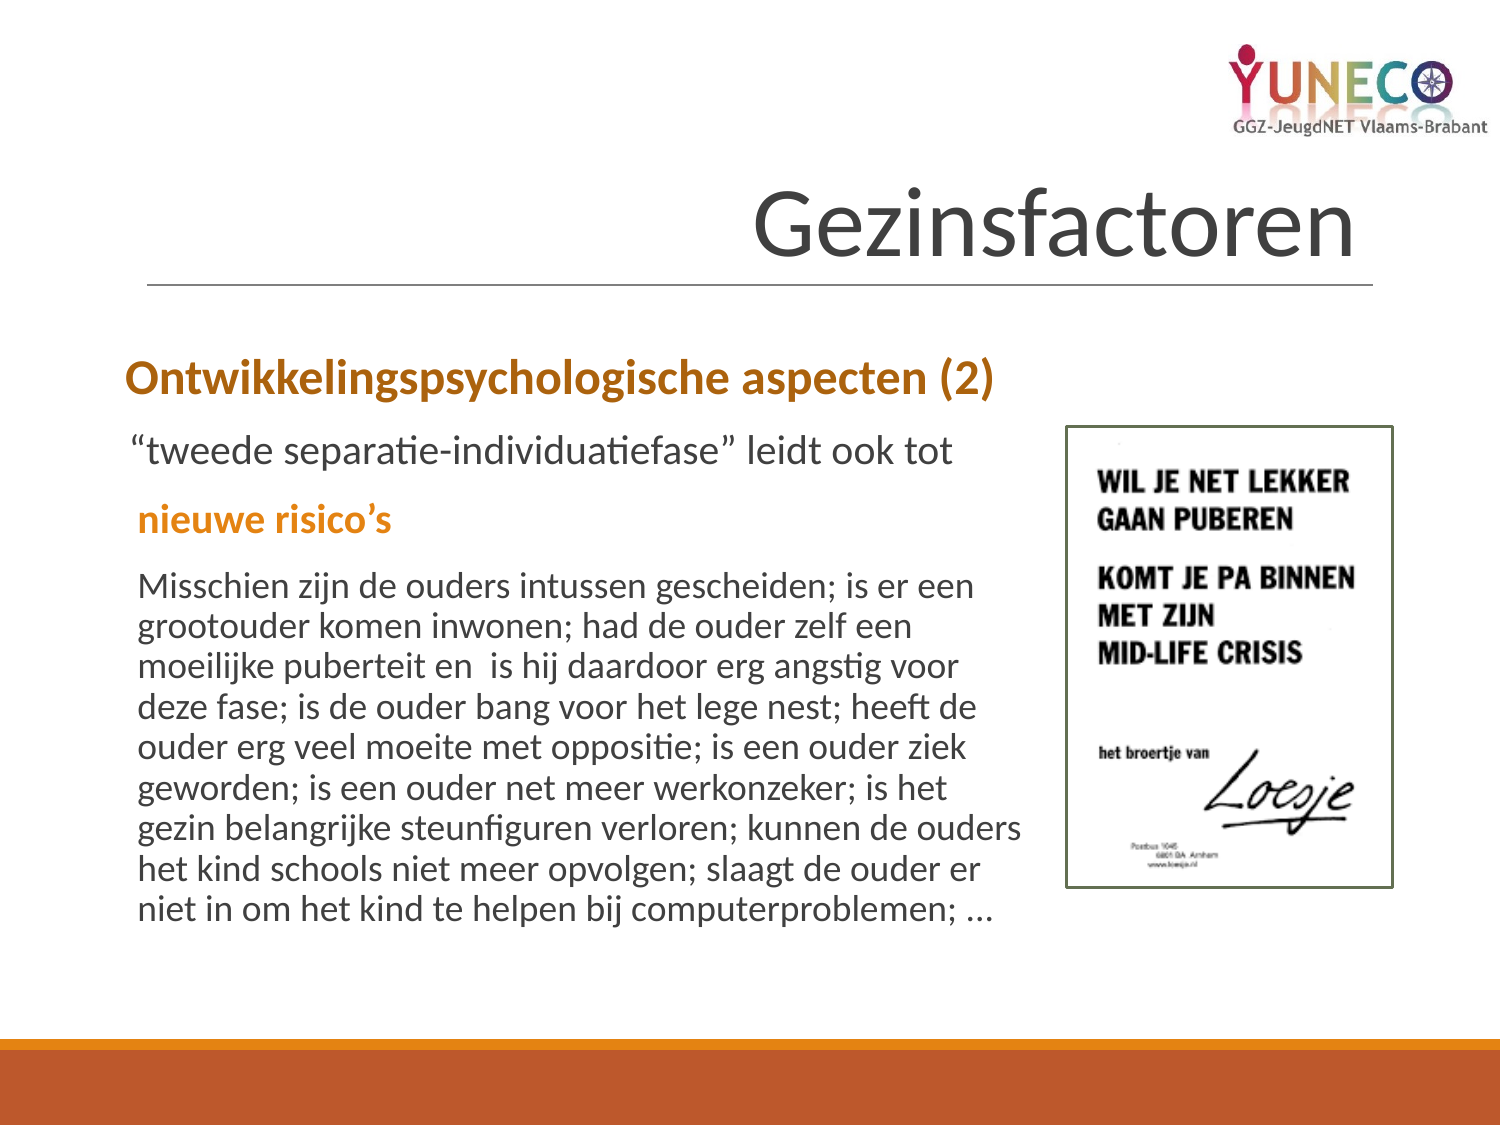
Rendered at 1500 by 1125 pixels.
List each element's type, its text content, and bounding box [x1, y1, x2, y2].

picture [1067, 428, 1392, 886]
list Ontwikkelingspsychologische aspecten (2) “tweede separatie-individuatiefase” leidt ook tot nieuwe risico’s Misschien zijn de ouders intussen gescheiden; is er een grootouder komen inwonen; had de ouder zelf een moeilijke puberteit en is hij daardoor erg angstig voor deze fase; is de ouder bang voor het lege nest; heeft de ouder erg veel moeite met oppositie; is een ouder ziek geworden; is een ouder net meer werkonzeker; is het gezin belangrijke steunfiguren verloren; kunnen de ouders het kind schools niet meer opvolgen; slaagt de ouder er niet in om het kind te helpen bij computerproblemen; ... [113, 345, 1042, 1019]
title Gezinsfactoren [134, 163, 1373, 285]
picture [1228, 44, 1500, 141]
